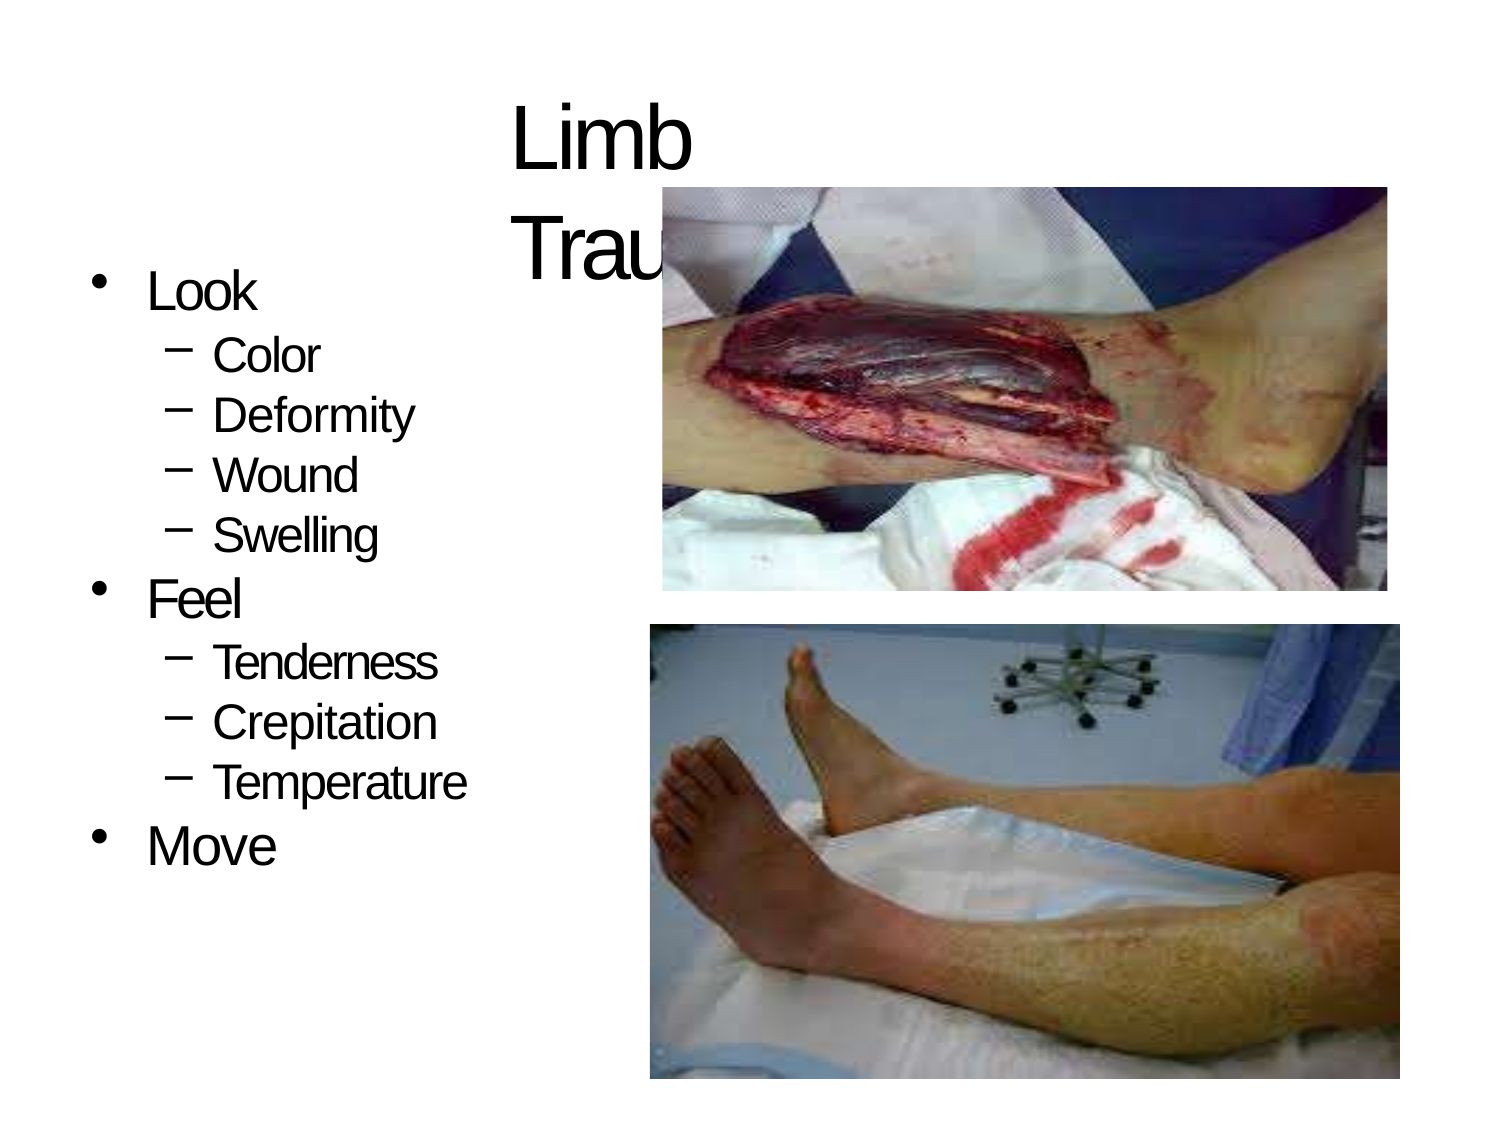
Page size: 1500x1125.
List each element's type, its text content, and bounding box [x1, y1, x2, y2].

text_box [662, 187, 1388, 591]
text_box Look Color Deformity Wound Swelling Feel Tenderness Crepitation Temperature Move [87, 252, 624, 878]
title Limb Trauma [507, 75, 992, 298]
text_box [649, 624, 1400, 1079]
